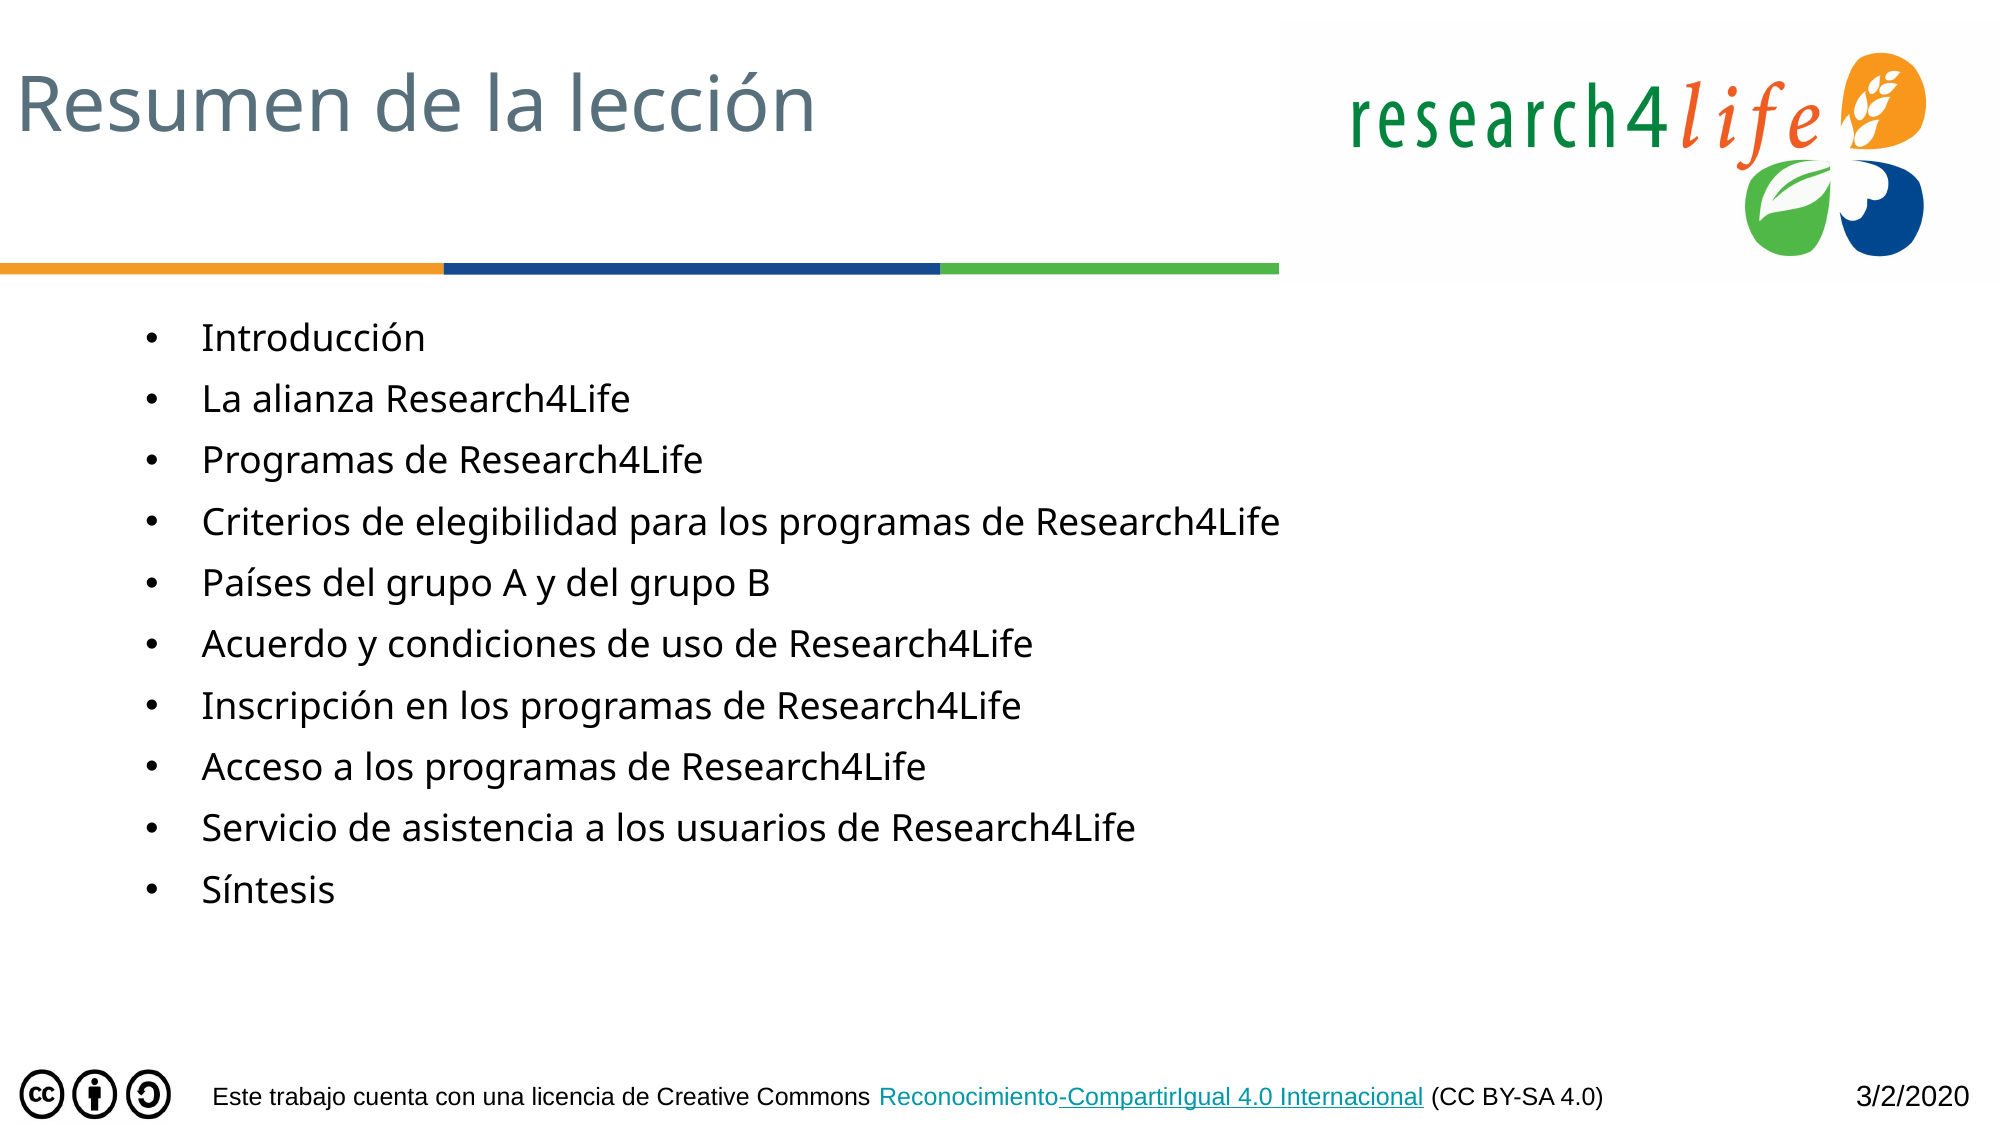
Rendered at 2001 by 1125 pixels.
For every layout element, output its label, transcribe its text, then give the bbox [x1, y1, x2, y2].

list Introducción La alianza Research4Life Programas de Research4Life Criterios de elegibilidad para los programas de Research4Life Países del grupo A y del grupo B Acuerdo y condiciones de uso de Research4Life Inscripción en los programas de Research4Life Acceso a los programas de Research4Life Servicio de asistencia a los usuarios de Research4Life Síntesis [111, 311, 1689, 893]
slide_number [1535, 1065, 1986, 1125]
text_box Este trabajo cuenta con una licencia de Creative Commons Reconocimiento-CompartirIgual 4.0 Internacional (CC BY-SA 4.0) [197, 1065, 1803, 1113]
picture [1279, 22, 2000, 285]
picture [14, 1064, 175, 1125]
title Resumen de la lección [0, 18, 1578, 196]
